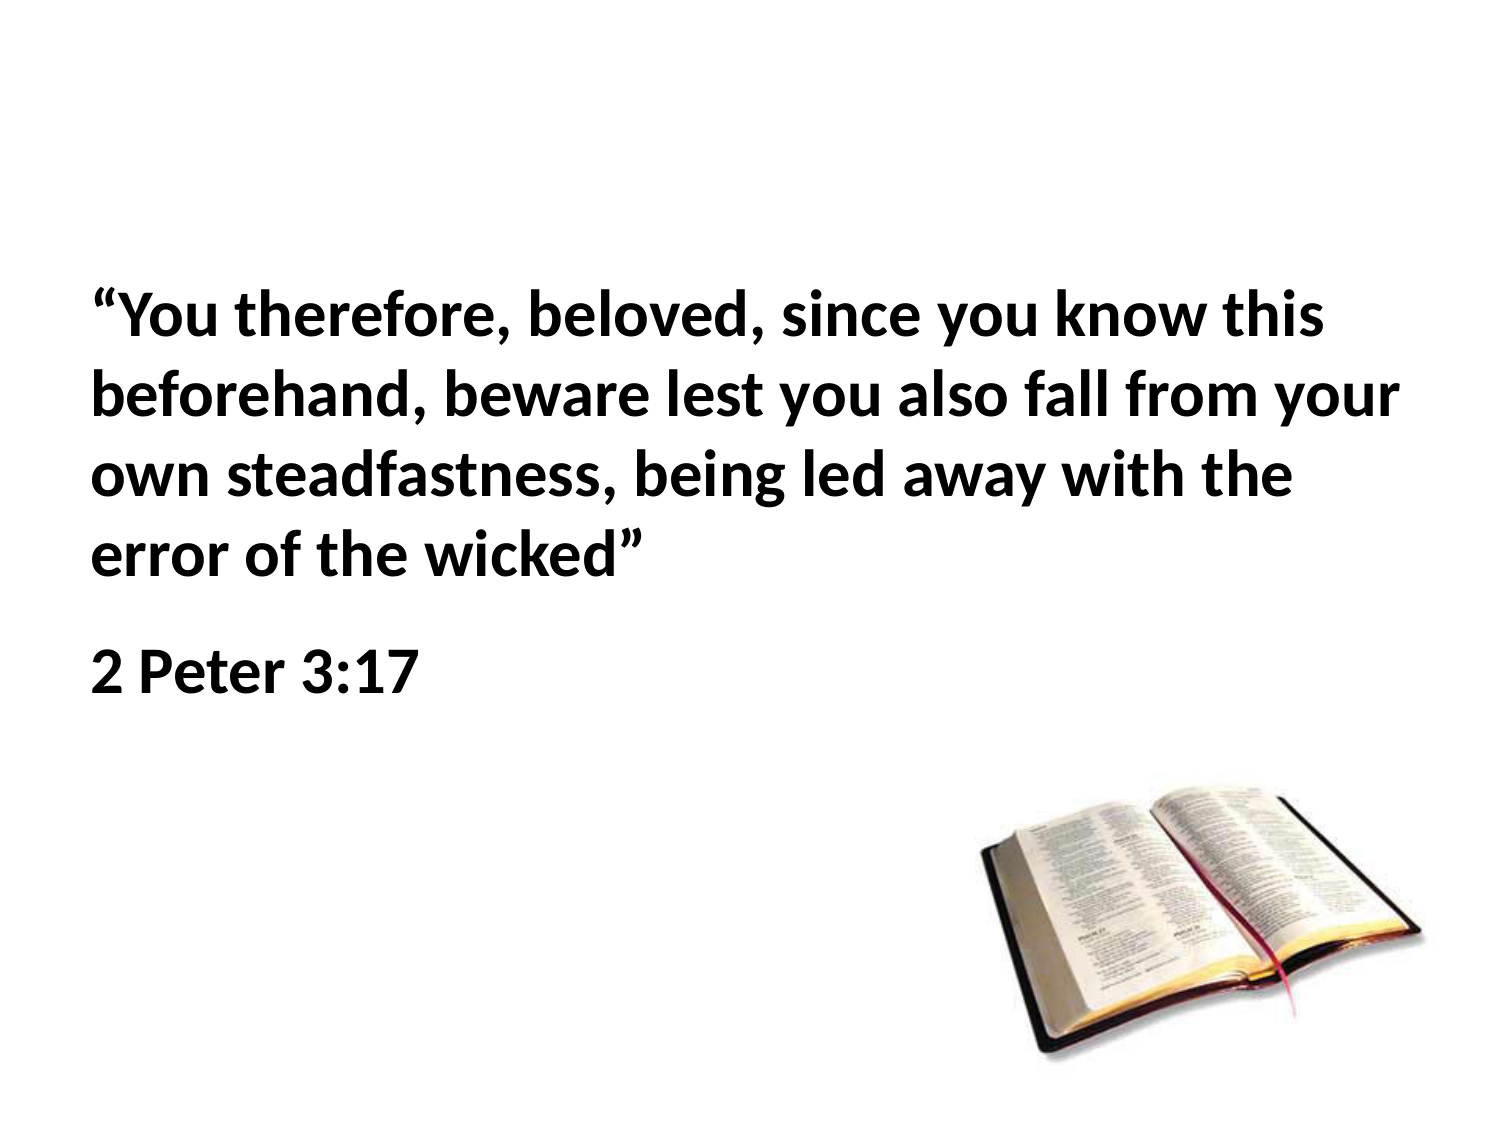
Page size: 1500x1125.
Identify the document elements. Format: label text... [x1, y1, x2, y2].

list “You therefore, beloved, since you know this beforehand, beware lest you also fall from your own steadfastness, being led away with the error of the wicked” 2 Peter 3:17 [75, 262, 1425, 1005]
picture [974, 774, 1444, 1076]
